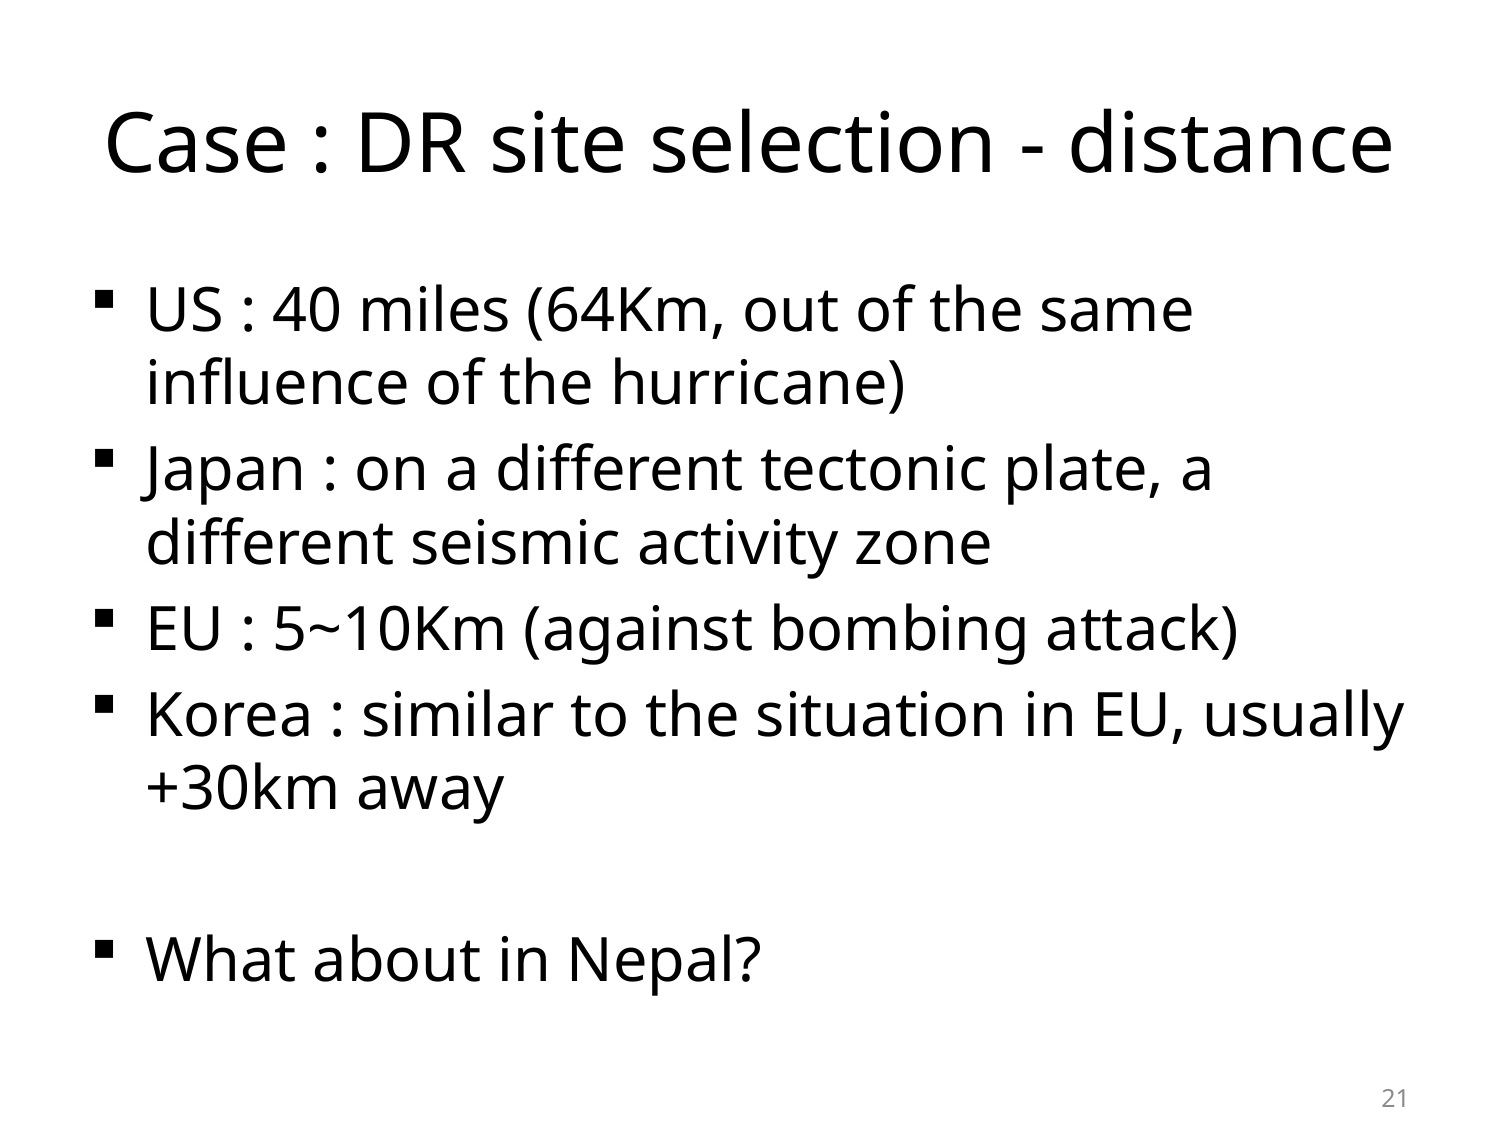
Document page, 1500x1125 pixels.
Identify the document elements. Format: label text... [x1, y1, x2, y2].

list US : 40 miles (64Km, out of the same influence of the hurricane) Japan : on a different tectonic plate, a different seismic activity zone EU : 5~10Km (against bombing attack) Korea : similar to the situation in EU, usually +30km away What about in Nepal? [75, 262, 1425, 1005]
slide_number 20 [1074, 1069, 1425, 1125]
title Case : DR site selection - distance [75, 45, 1425, 233]
